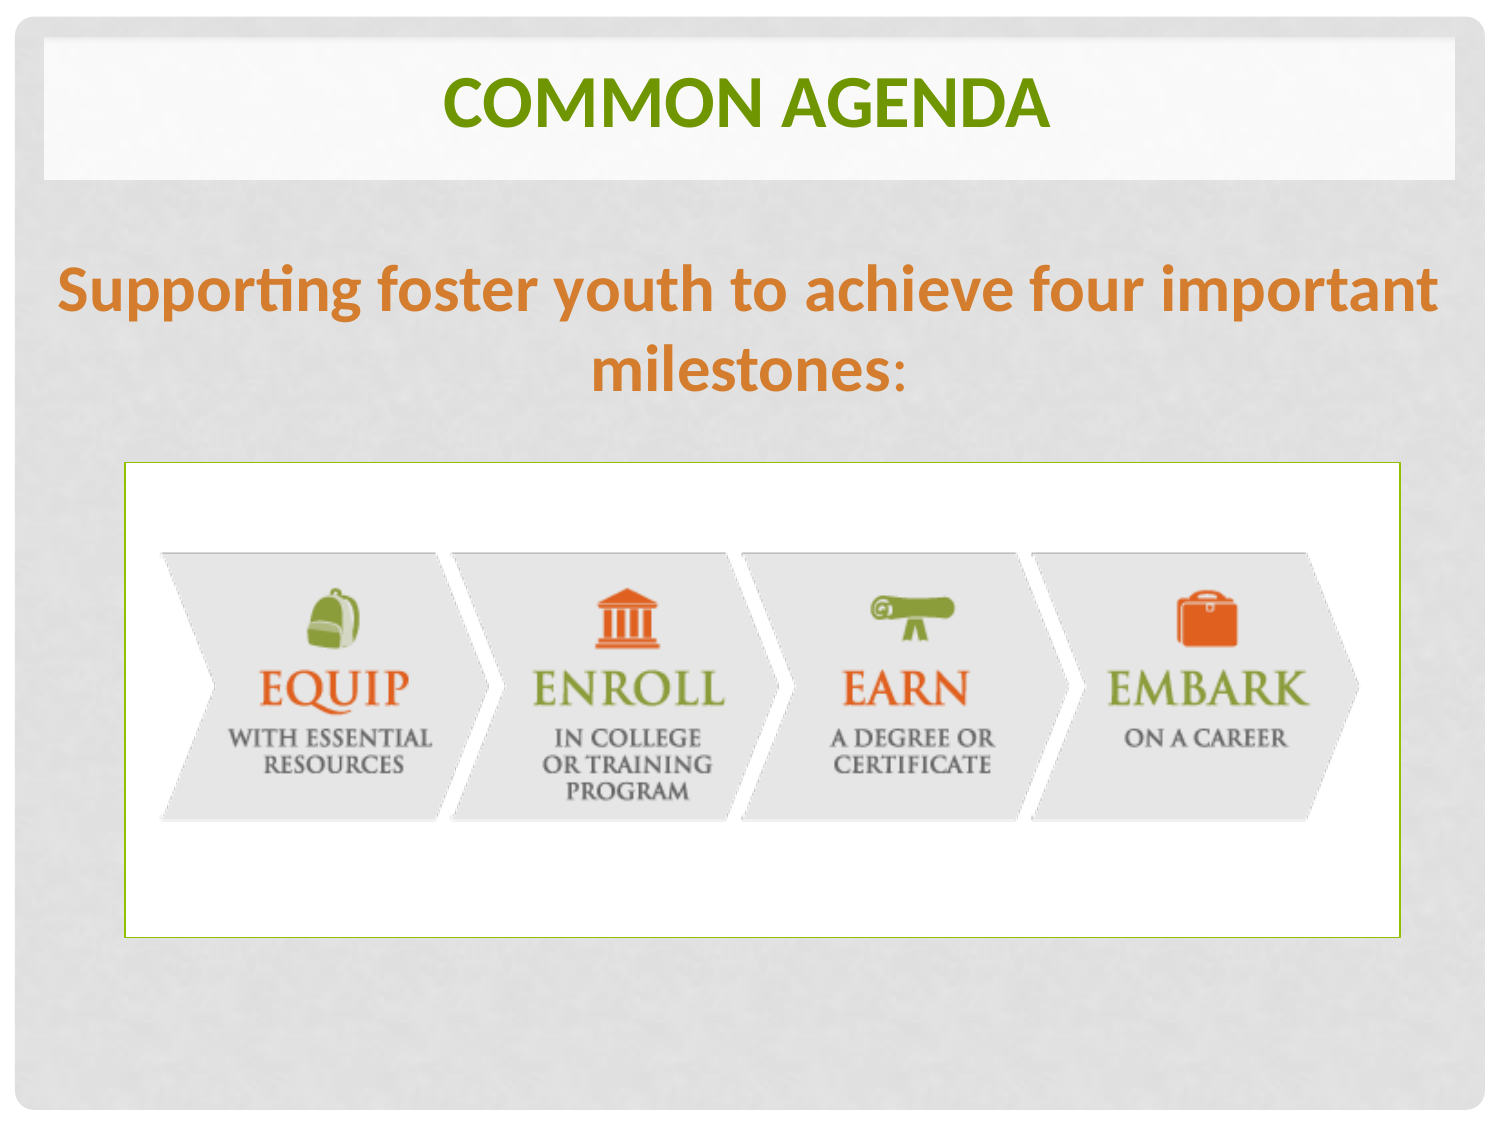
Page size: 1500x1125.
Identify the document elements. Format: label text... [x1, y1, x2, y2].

title Common agenda [69, 37, 1425, 158]
text_box Supporting foster youth to achieve four important milestones: [41, 237, 1458, 413]
picture [108, 437, 1413, 904]
text_box [124, 904, 1401, 938]
